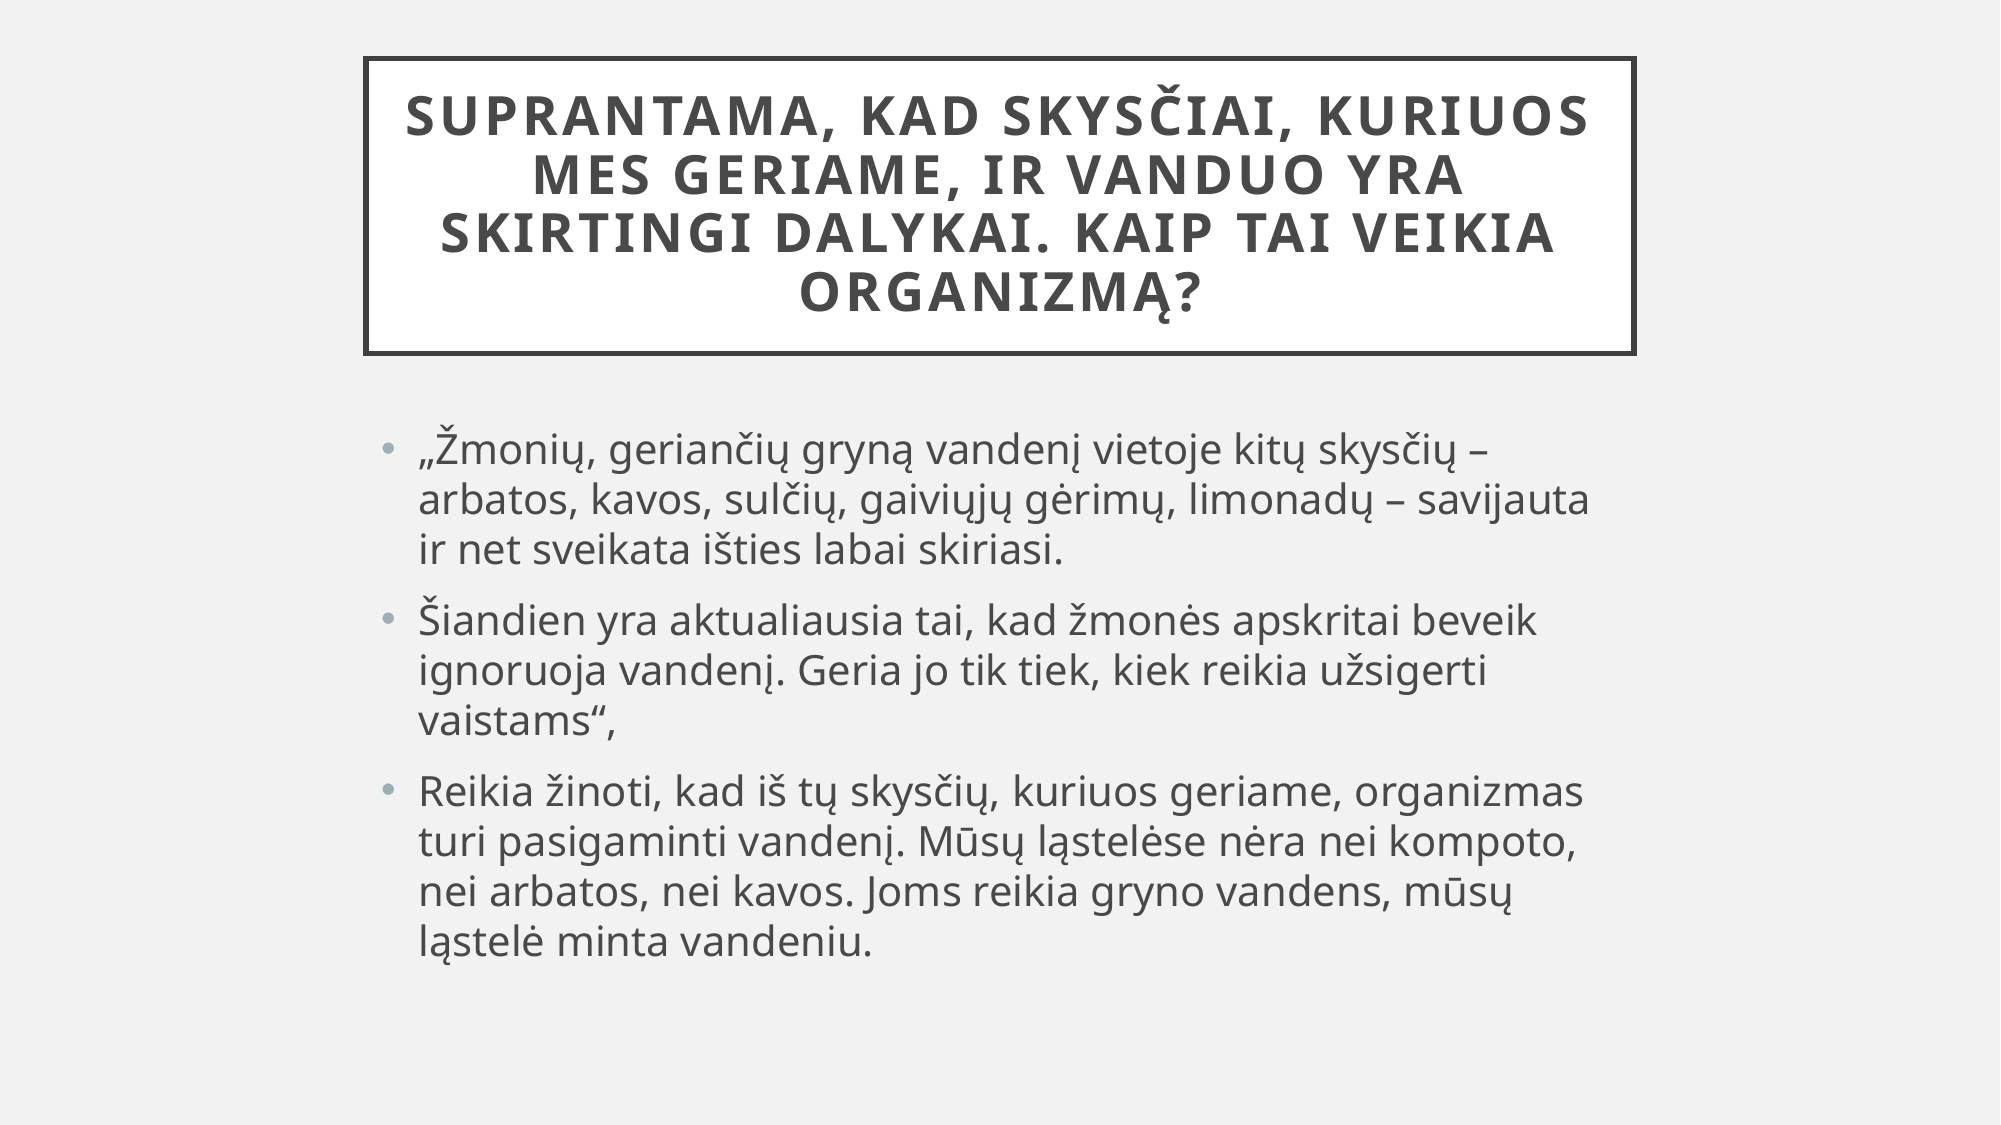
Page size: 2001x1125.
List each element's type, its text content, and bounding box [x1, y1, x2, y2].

list „Žmonių, geriančių gryną vandenį vietoje kitų skysčių – arbatos, kavos, sulčių, gaiviųjų gėrimų, limonadų – savijauta ir net sveikata išties labai skiriasi. Šiandien yra aktualiausia tai, kad žmonės apskritai beveik ignoruoja vandenį. Geria jo tik tiek, kiek reikia užsigerti vaistams“, Reikia žinoti, kad iš tų skysčių, kuriuos geriame, organizmas turi pasigaminti vandenį. Mūsų ląstelėse nėra nei kompoto, nei arbatos, nei kavos. Joms reikia gryno vandens, mūsų ląstelė minta vandeniu. [366, 415, 1611, 1011]
title Suprantama, kad skysčiai, kuriuos mes geriame, ir vanduo yra skirtingi dalykai. Kaip tai veikia organizmą? [363, 56, 1637, 356]
